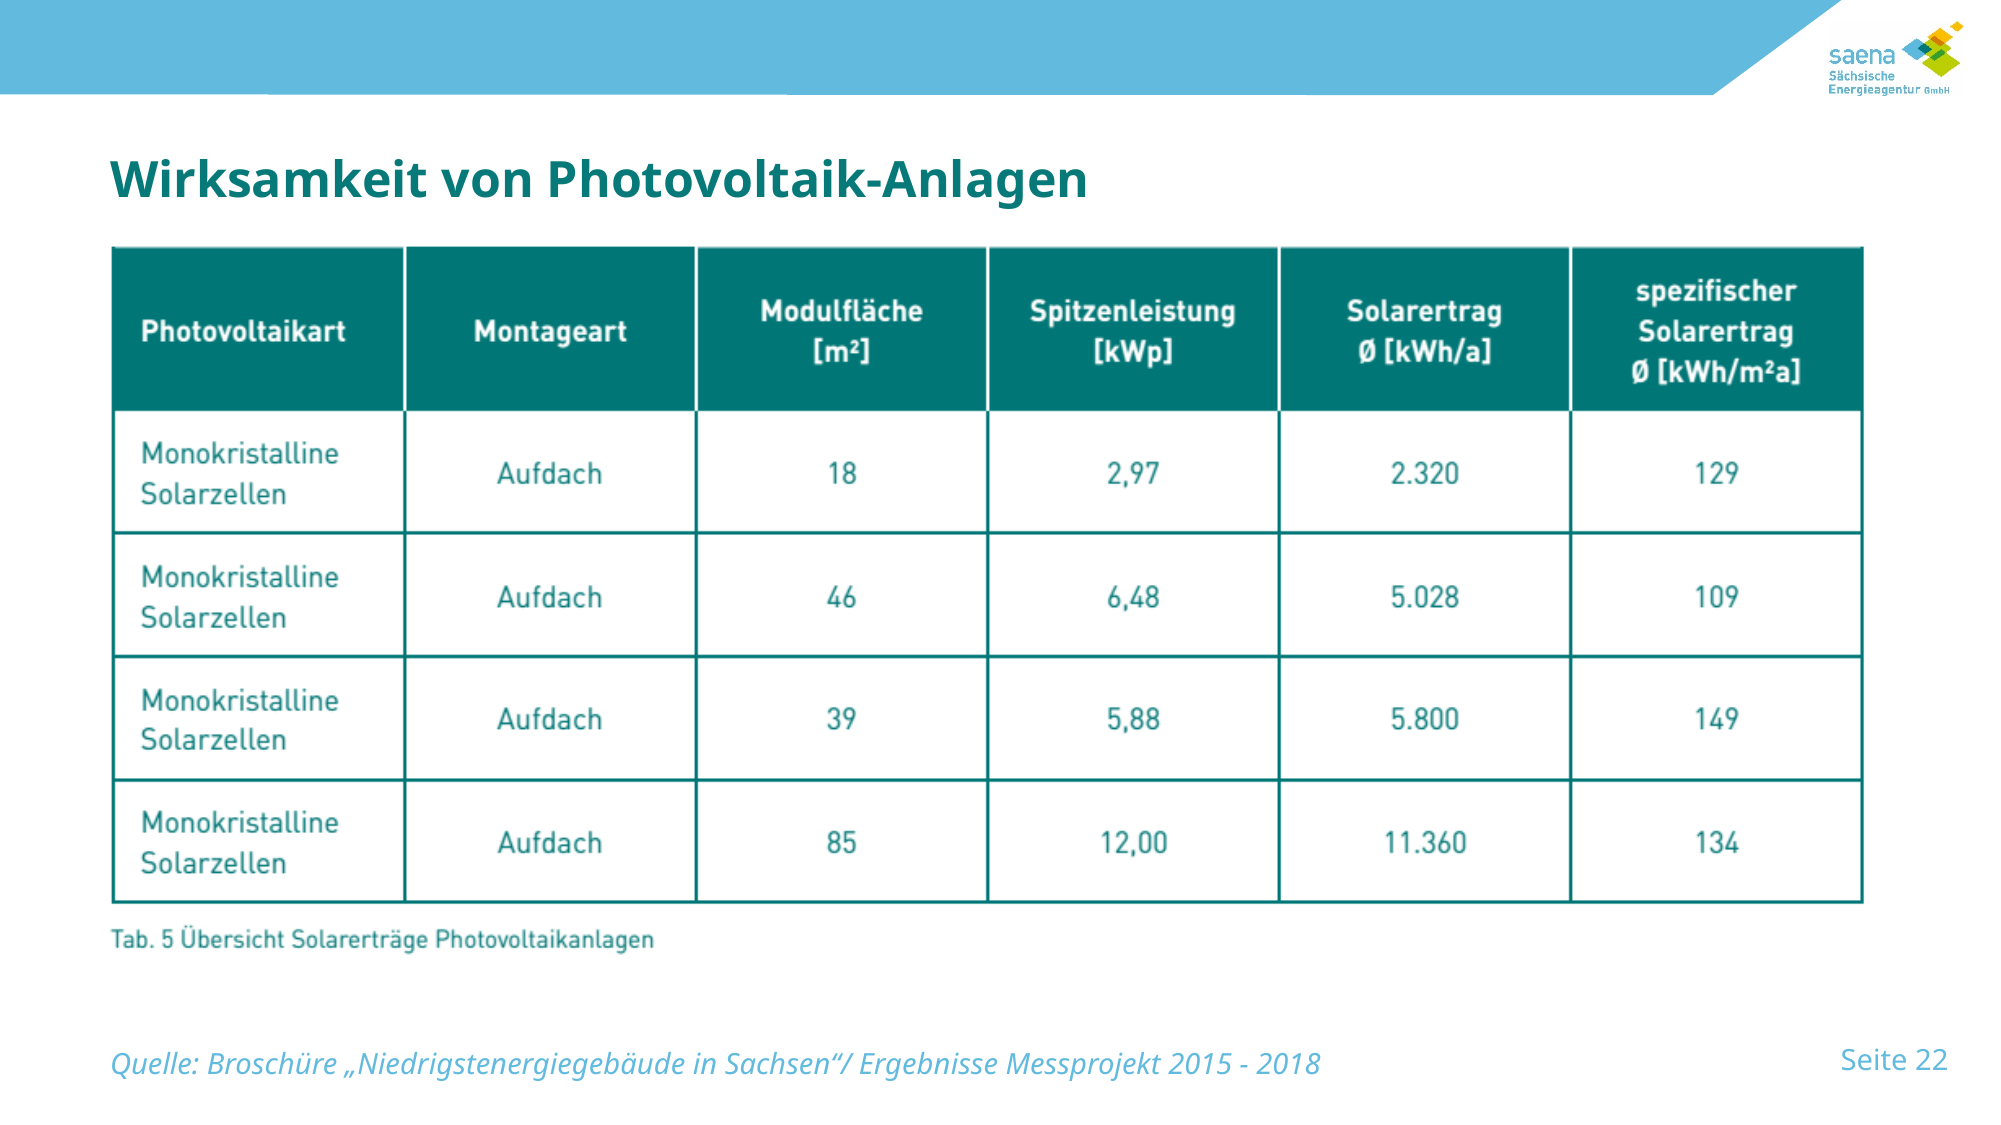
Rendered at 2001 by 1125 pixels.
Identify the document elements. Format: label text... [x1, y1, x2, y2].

picture [86, 225, 1895, 982]
list Wirksamkeit von Photovoltaik-Anlagen [95, 146, 1720, 225]
picture [1829, 21, 1964, 96]
list Quelle: Broschüre „Niedrigstenergiegebäude in Sachsen“/ Ergebnisse Messprojekt 2015 - 2018 [95, 1041, 1592, 1084]
